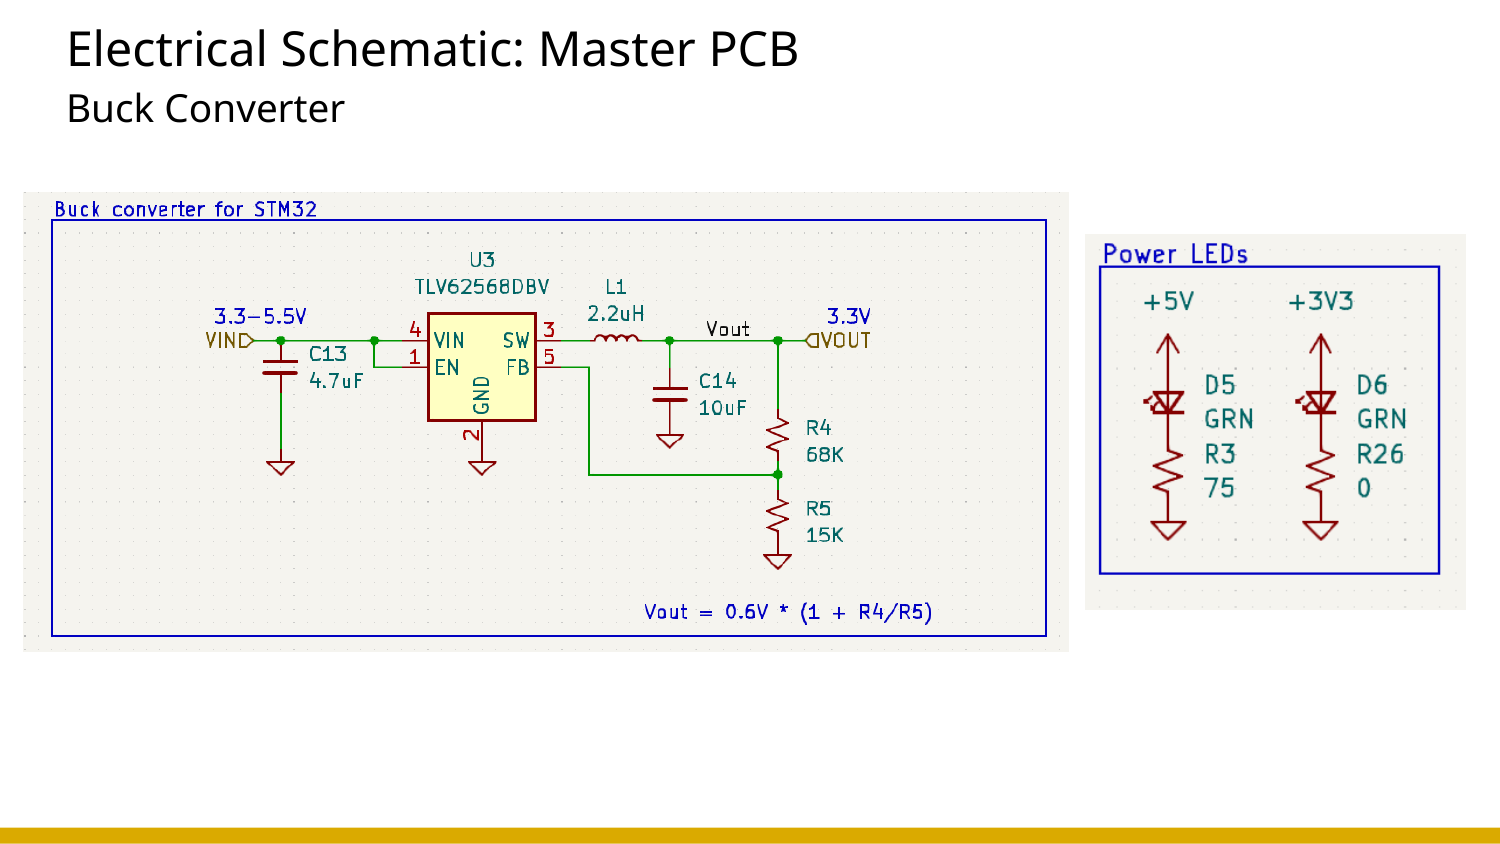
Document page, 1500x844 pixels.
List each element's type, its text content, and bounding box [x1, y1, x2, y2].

picture [1085, 234, 1466, 610]
picture [23, 191, 1069, 652]
title Electrical Schematic: Master PCB Buck Converter [51, 0, 1449, 150]
